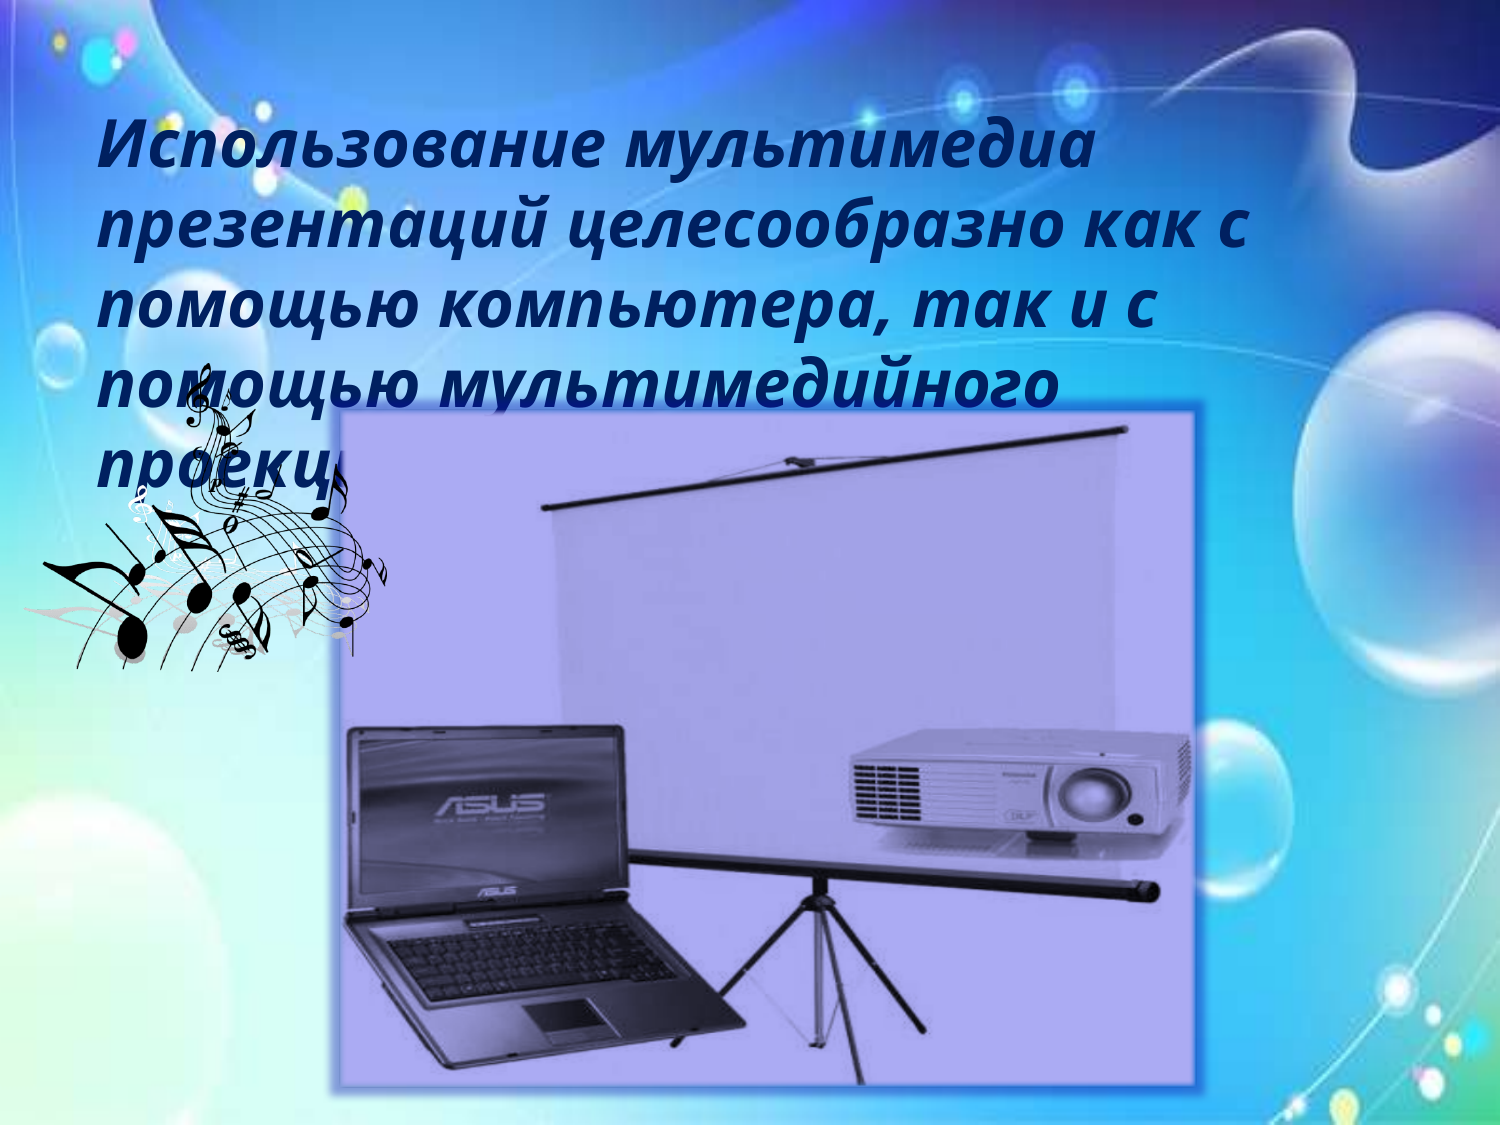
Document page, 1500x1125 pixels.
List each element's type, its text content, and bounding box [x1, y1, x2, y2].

text_box Использование мультимедиа презентаций целесообразно как с помощью компьютера, так и с помощью мультимедийного проекционного экрана. [81, 93, 1465, 509]
picture [0, 0, 1500, 1125]
